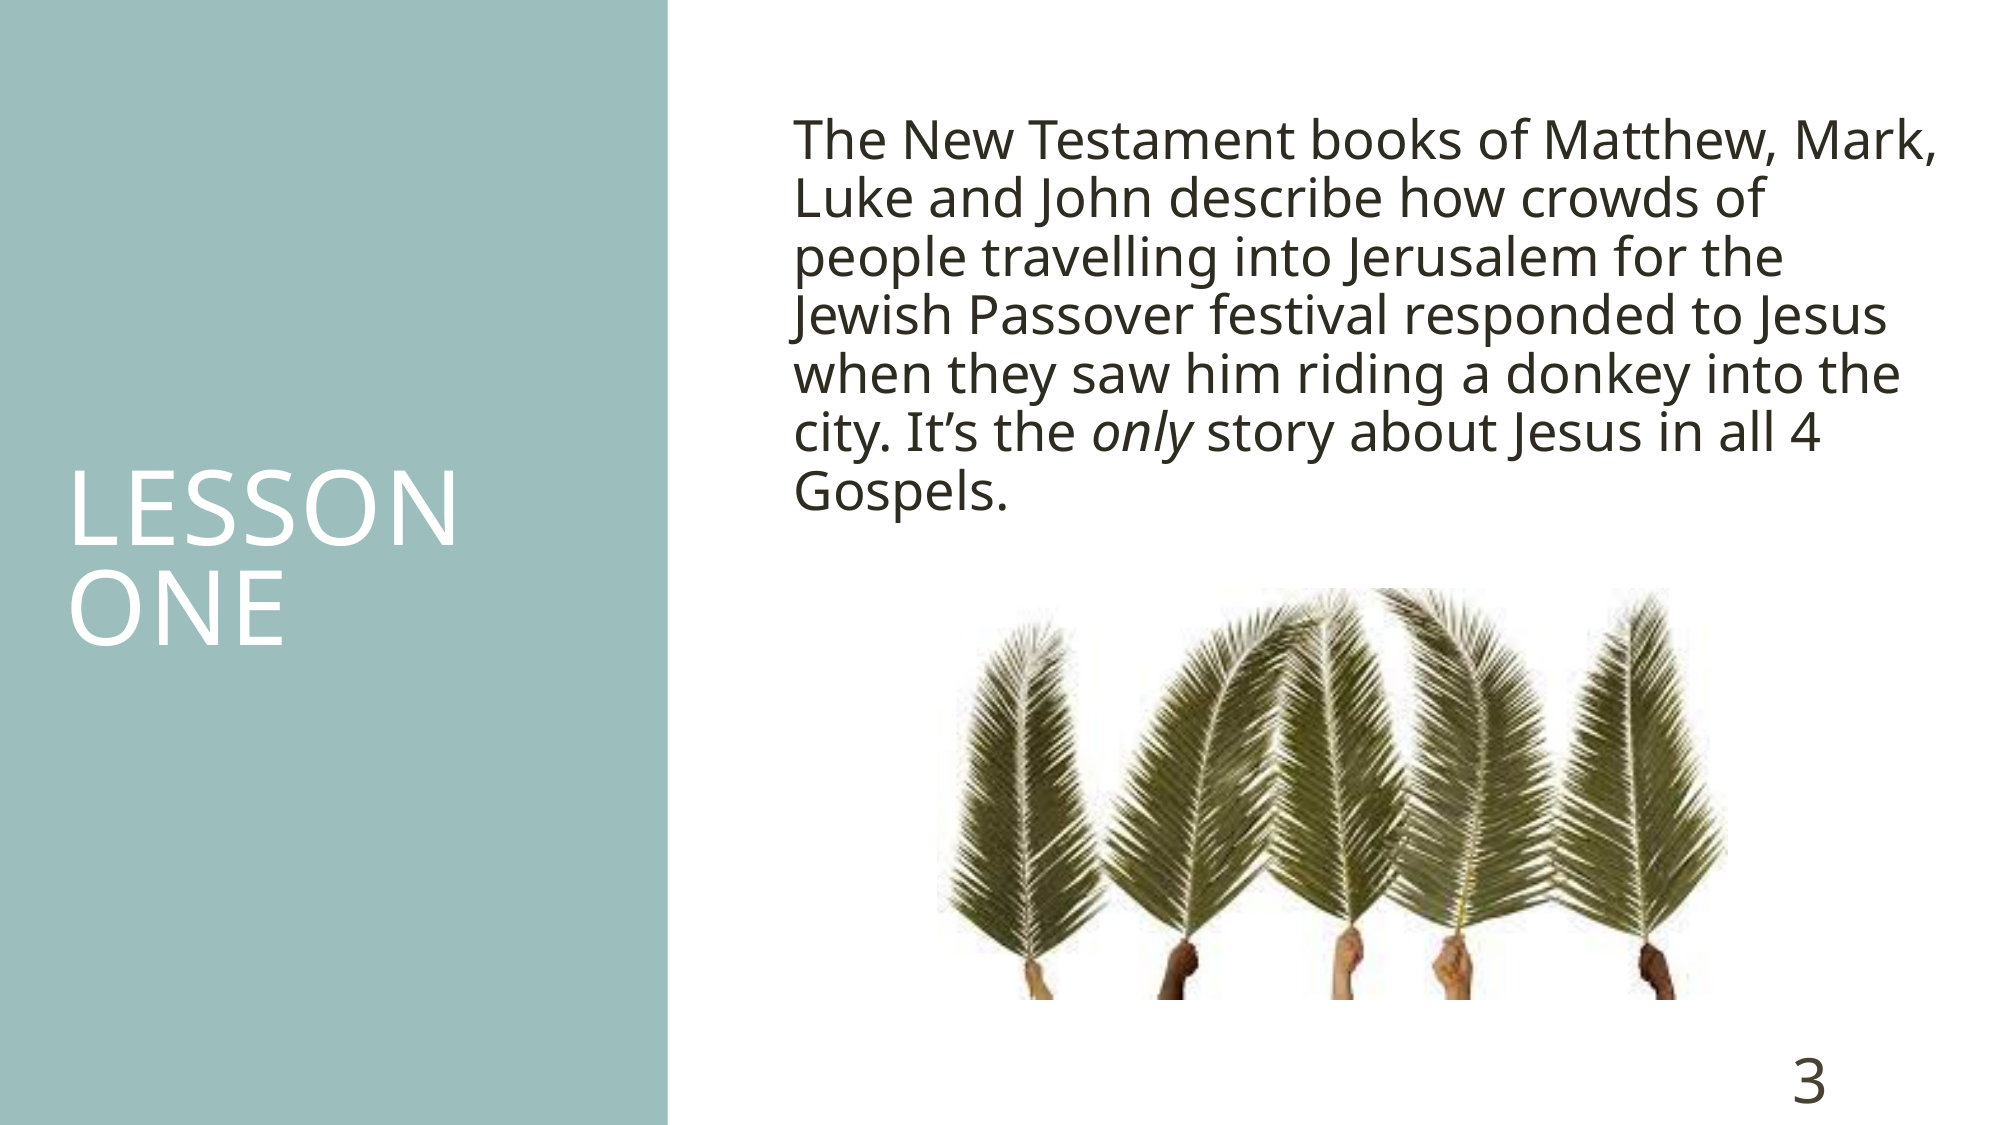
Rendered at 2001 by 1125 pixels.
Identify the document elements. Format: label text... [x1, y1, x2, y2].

title Lesson one [50, 104, 614, 1026]
text_box [0, 0, 669, 1125]
slide_number 3 [1777, 1061, 1938, 1107]
list The New Testament books of Matthew, Mark, Luke and John describe how crowds of people travelling into Jerusalem for the Jewish Passover festival responded to Jesus when they saw him riding a donkey into the city. It’s the only story about Jesus in all 4 Gospels. [770, 104, 1948, 720]
picture [936, 587, 1728, 1001]
